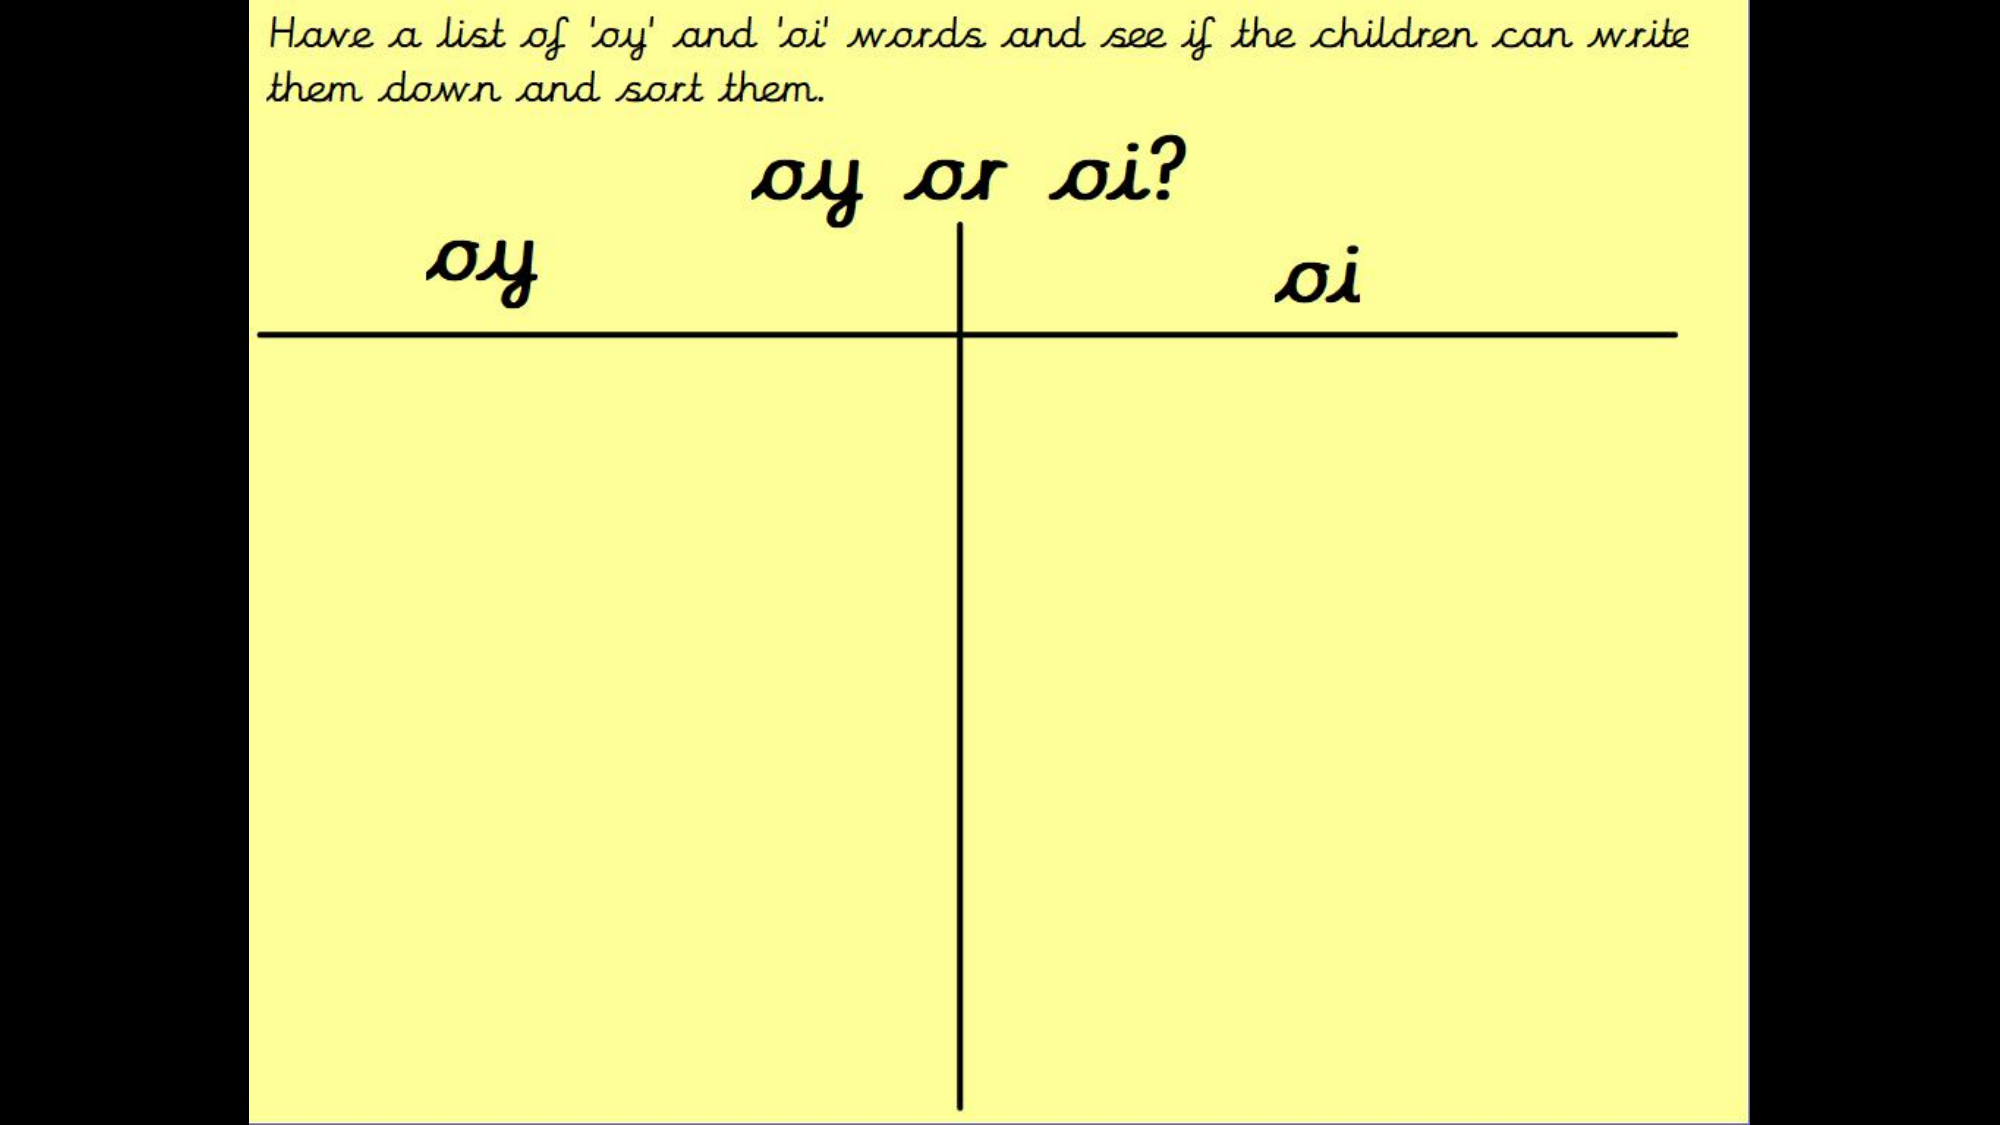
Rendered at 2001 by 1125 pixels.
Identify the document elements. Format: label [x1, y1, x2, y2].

picture [249, 0, 1750, 1125]
